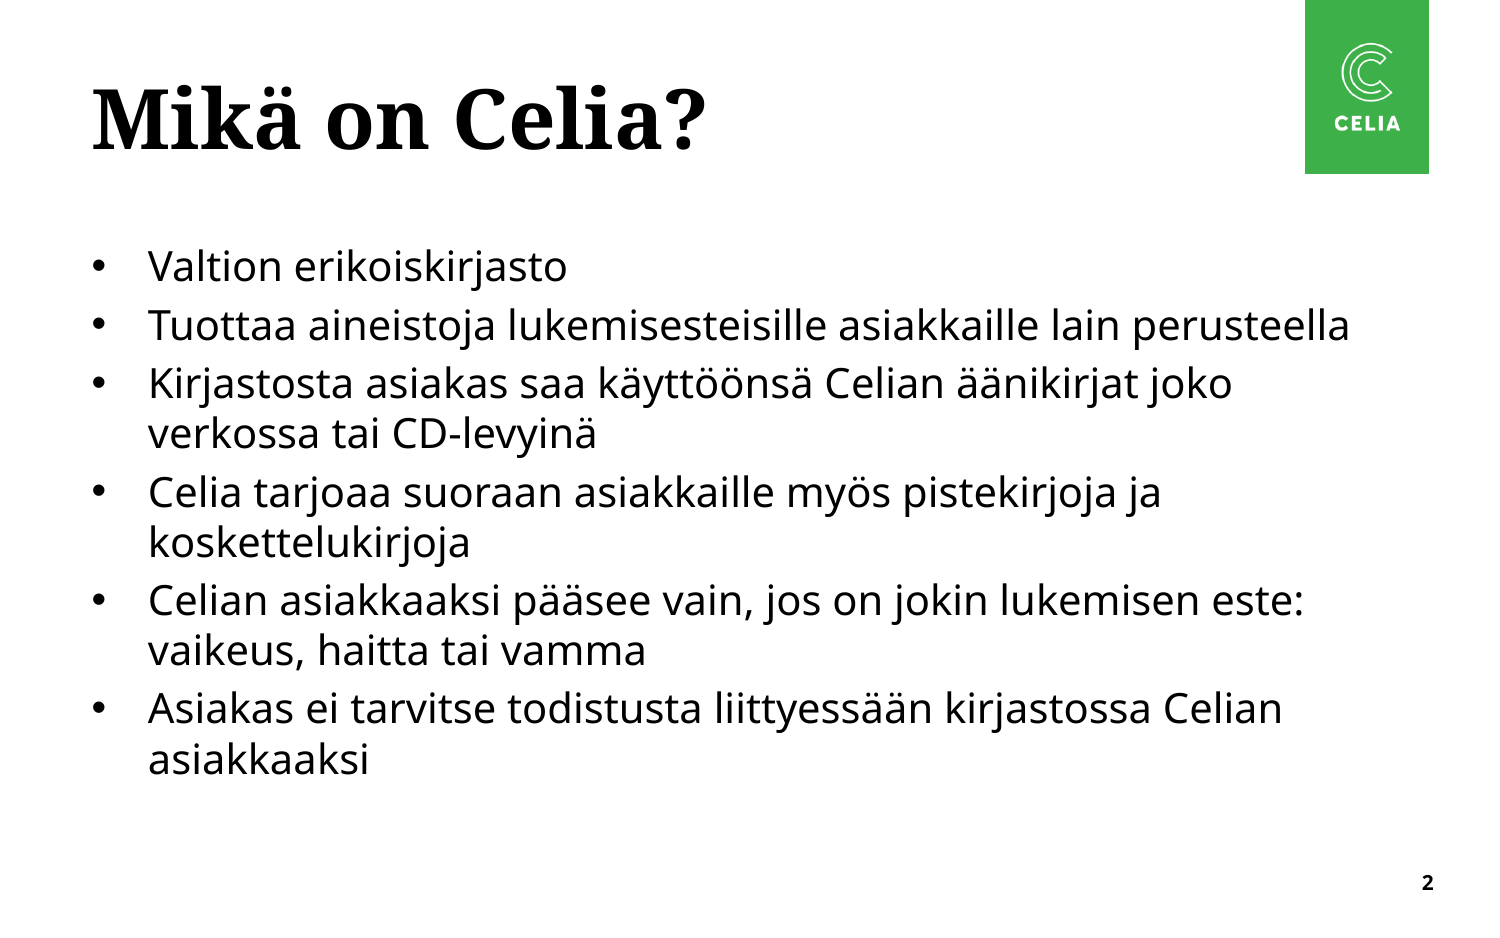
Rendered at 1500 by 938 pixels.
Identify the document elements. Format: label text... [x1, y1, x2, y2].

list Valtion erikoiskirjasto Tuottaa aineistoja lukemisesteisille asiakkaille lain perusteella Kirjastosta asiakas saa käyttöönsä Celian äänikirjat joko verkossa tai CD-levyinä Celia tarjoaa suoraan asiakkaille myös pistekirjoja ja koskettelukirjoja Celian asiakkaaksi pääsee vain, jos on jokin lukemisen este: vaikeus, haitta tai vamma Asiakas ei tarvitse todistusta liittyessään kirjastossa Celian asiakkaaksi [76, 232, 1424, 871]
slide_number 2 [1098, 862, 1449, 913]
title Mikä on Celia? [76, 59, 1247, 232]
picture [1305, 0, 1429, 174]
